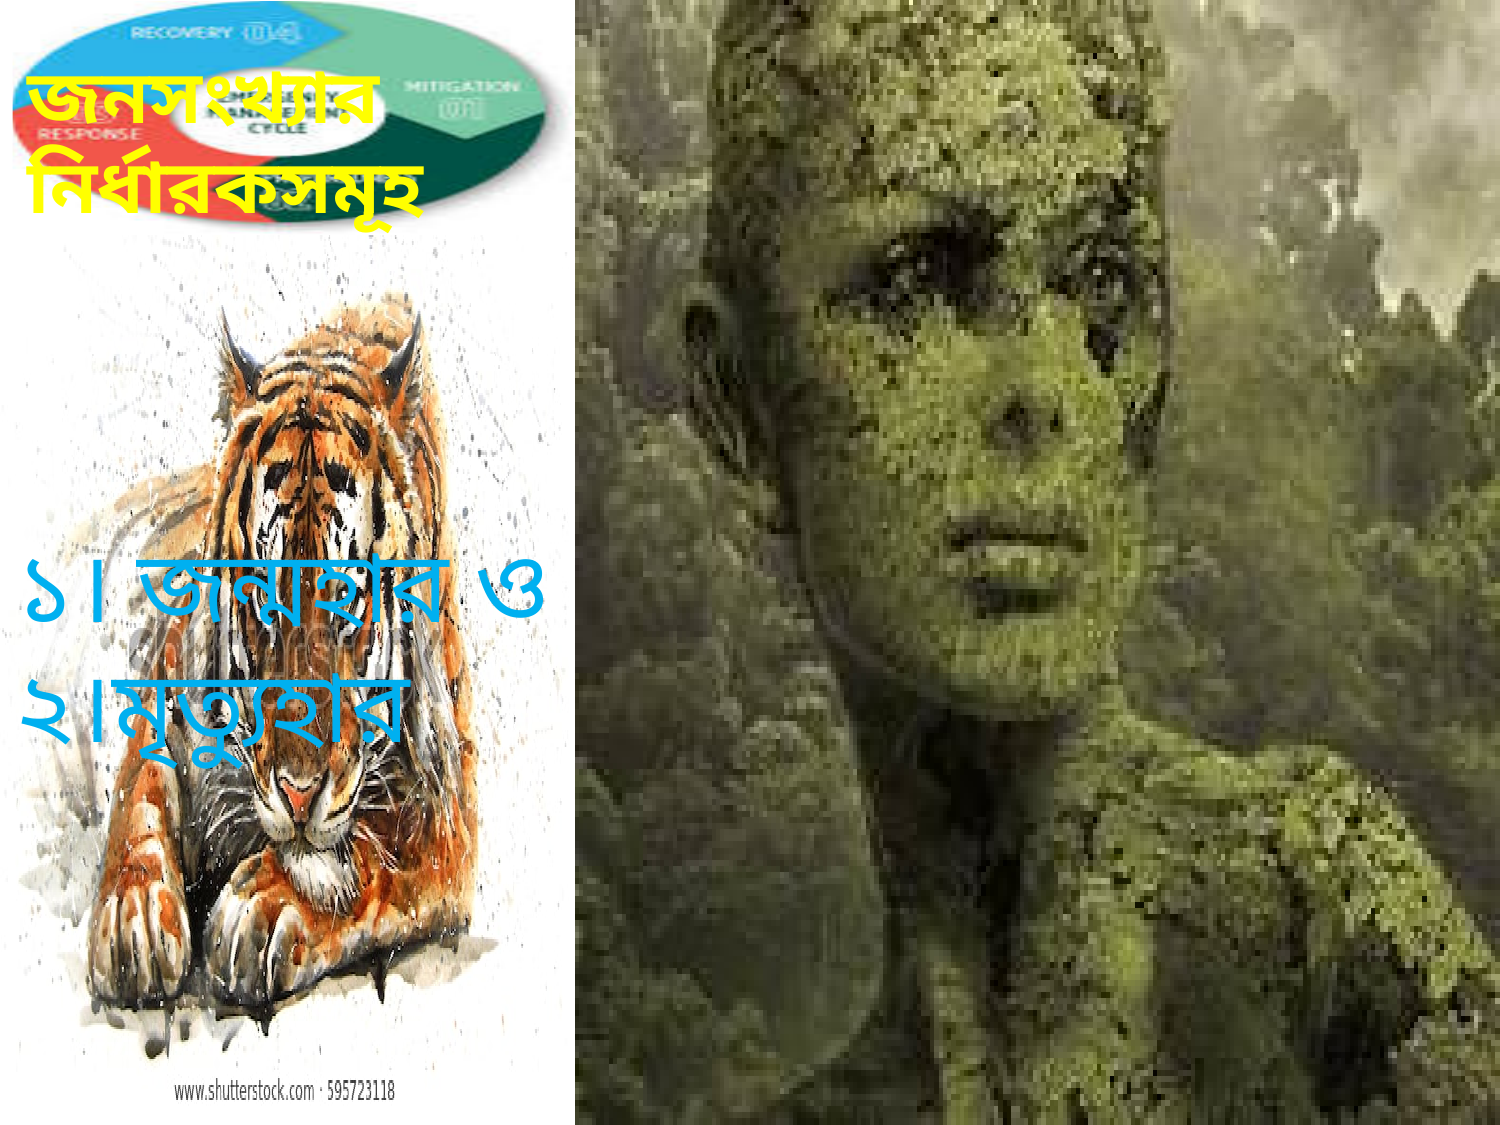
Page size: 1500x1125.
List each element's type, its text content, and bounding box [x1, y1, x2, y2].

title জনসংখ্যার নির্ধারকসমূহ [12, 1, 571, 235]
list ১। জন্মহার ও ২।মৃত্যুহার [0, 235, 569, 1113]
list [574, 0, 1500, 1125]
